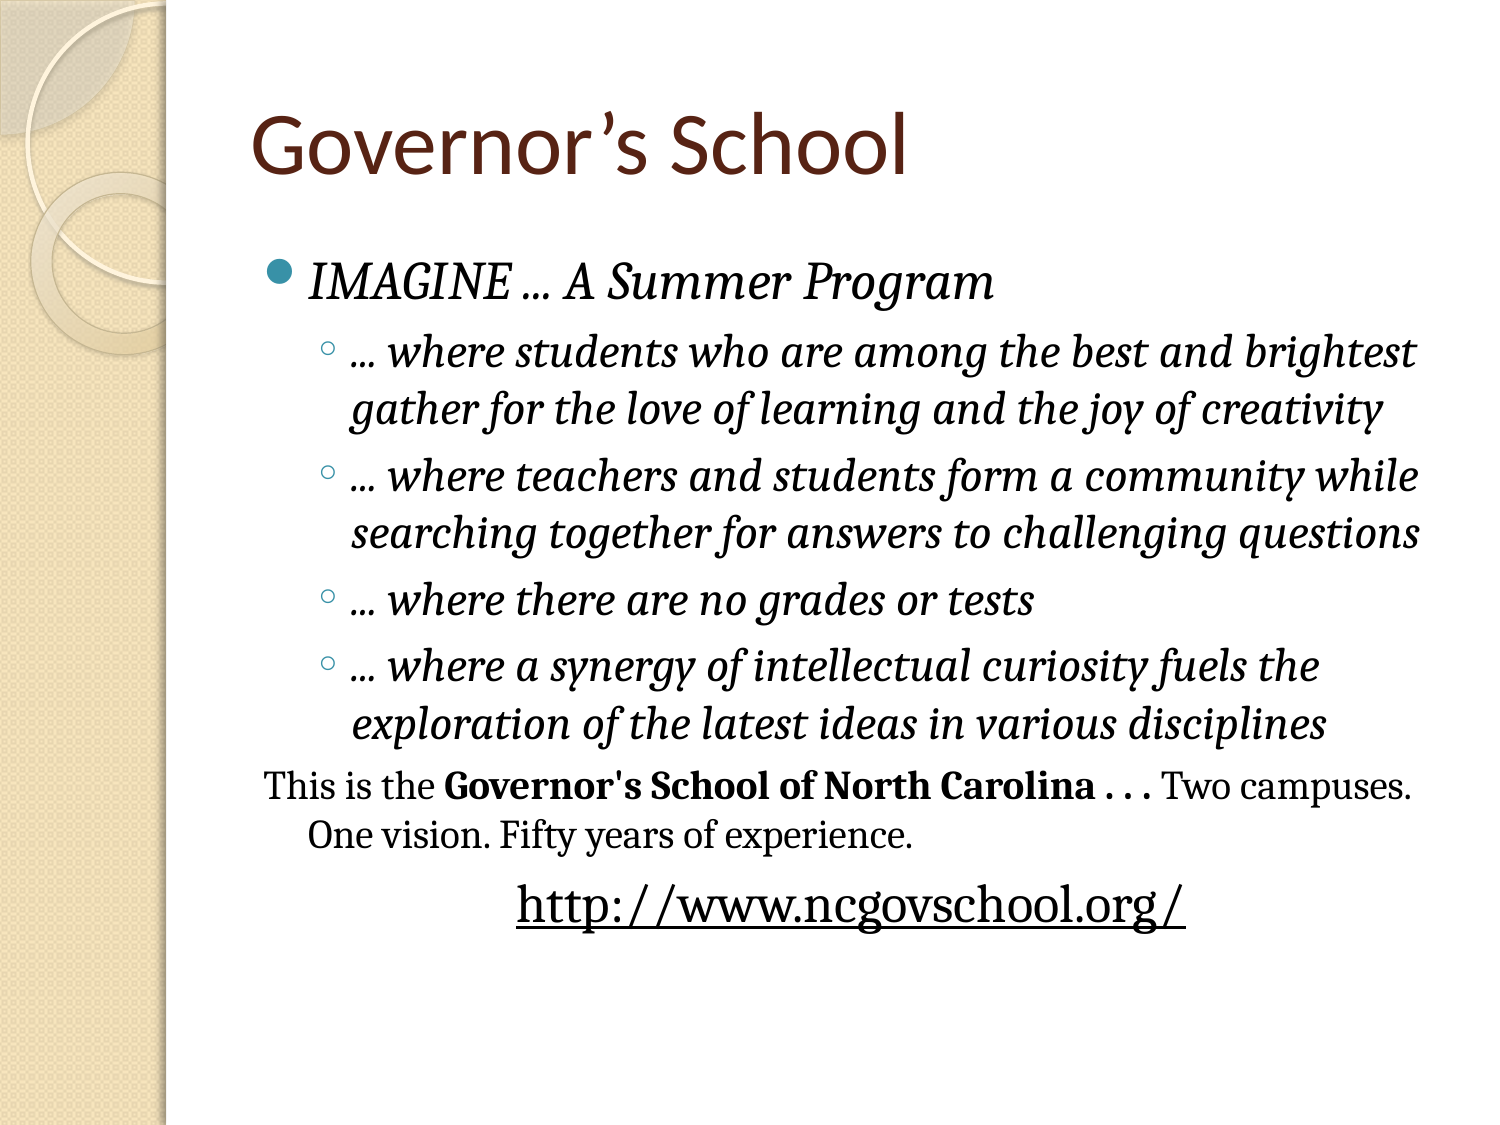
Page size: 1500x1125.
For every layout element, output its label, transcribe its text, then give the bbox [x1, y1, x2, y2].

list IMAGINE ... A Summer Program ... where students who are among the best and brightest gather for the love of learning and the joy of creativity ... where teachers and students form a community while searching together for answers to challenging questions ... where there are no grades or tests ... where a synergy of intellectual curiosity fuels the exploration of the latest ideas in various disciplines This is the Governor's School of North Carolina . . . Two campuses. One vision. Fifty years of experience. http://www.ncgovschool.org/ [235, 237, 1466, 1025]
title Governor’s School [235, 45, 1466, 233]
